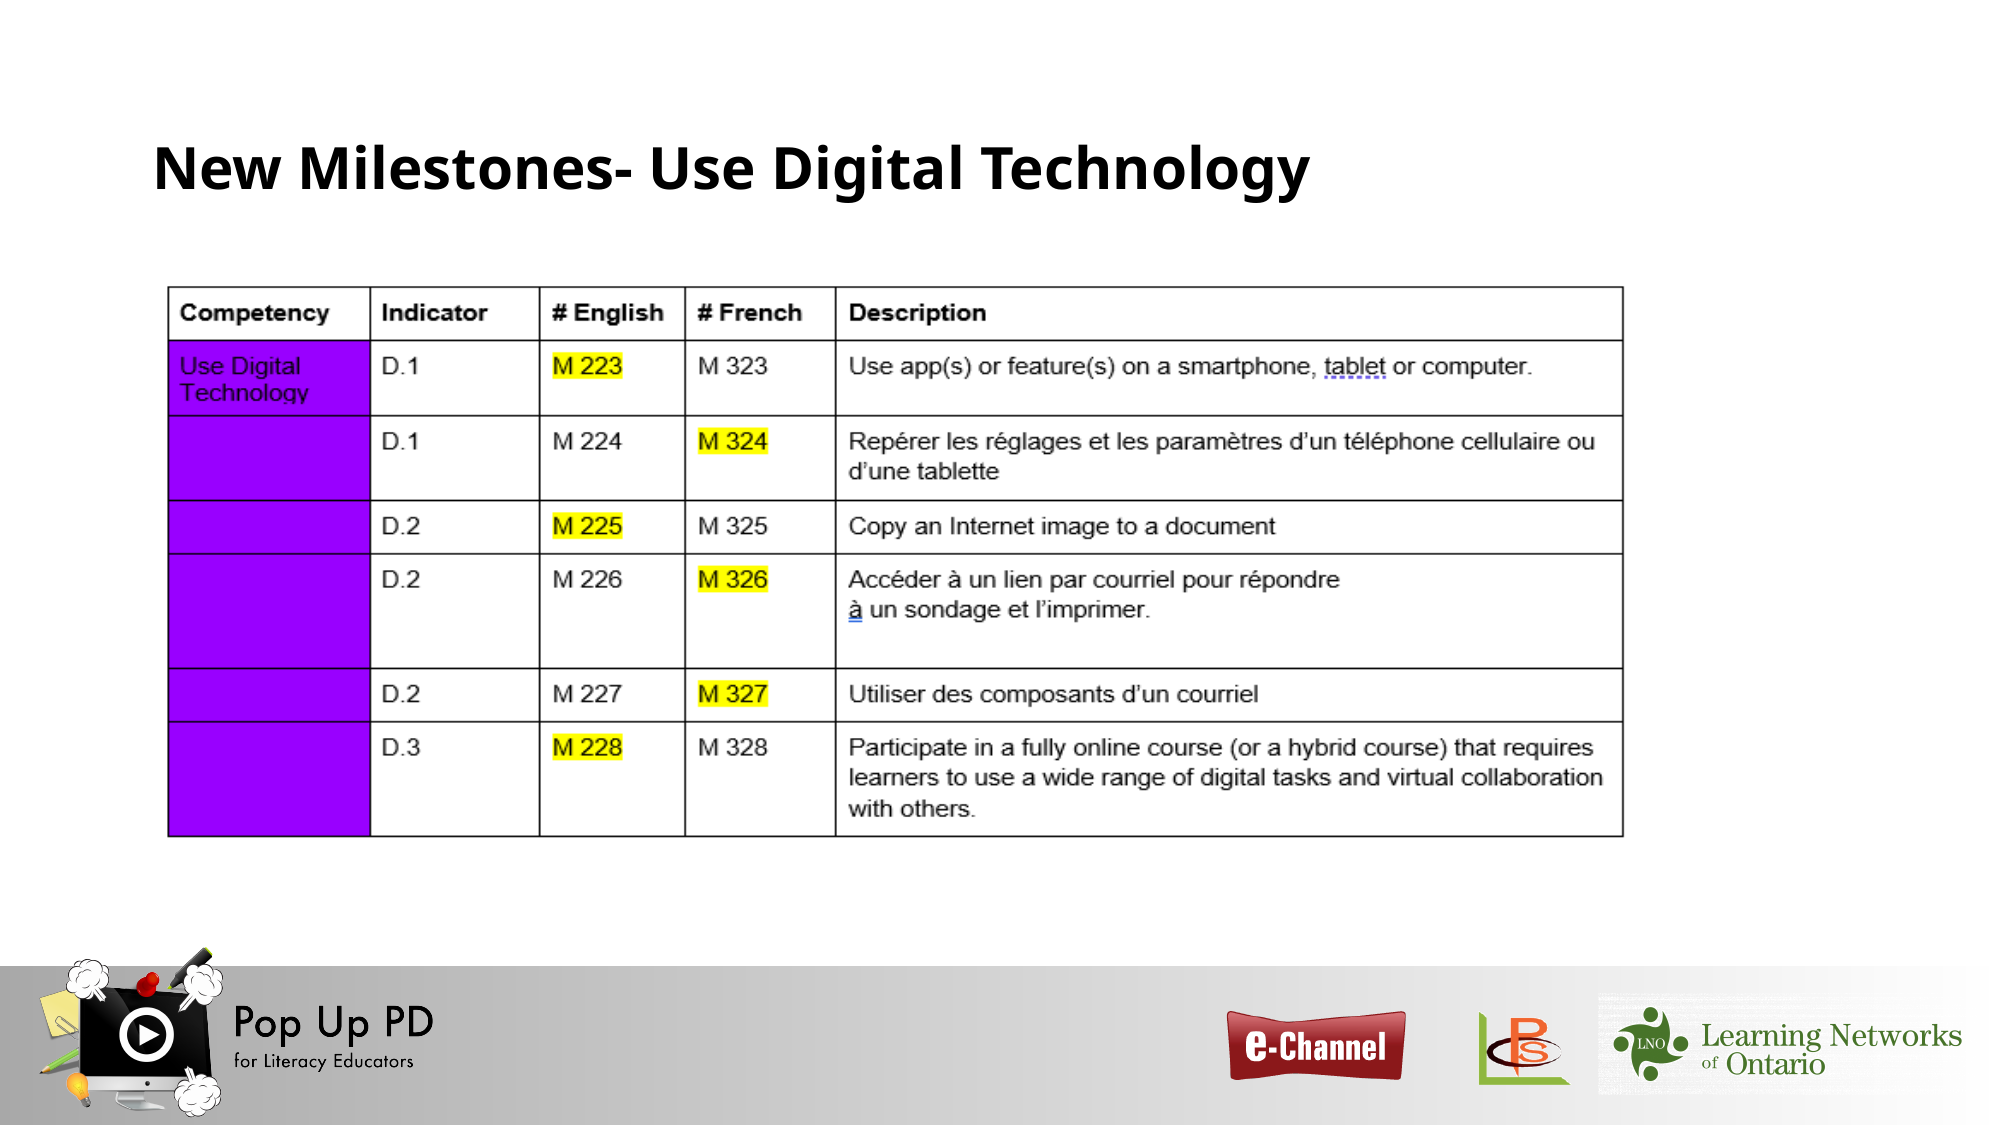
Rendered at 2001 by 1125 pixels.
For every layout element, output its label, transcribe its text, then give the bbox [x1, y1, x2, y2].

picture [1598, 993, 1978, 1095]
picture [1226, 1011, 1406, 1085]
picture [1469, 999, 1575, 1091]
picture [137, 274, 1643, 851]
title New Milestones- Use Digital Technology [137, 59, 1863, 278]
picture [0, 940, 467, 1125]
